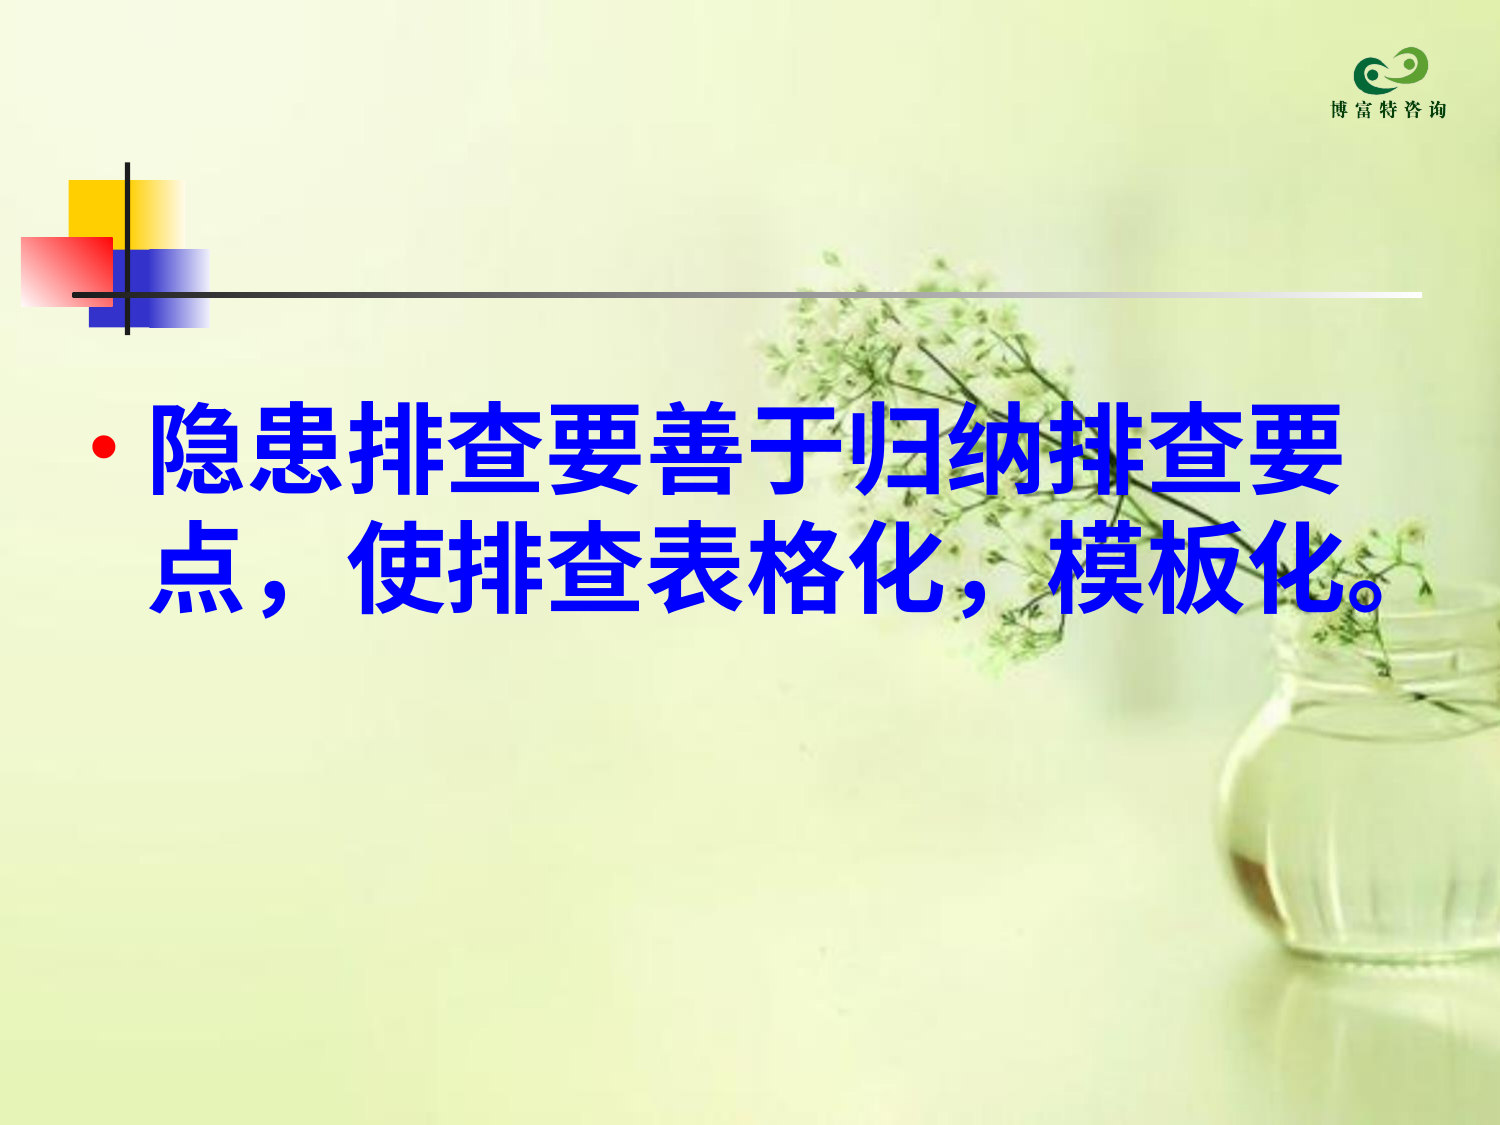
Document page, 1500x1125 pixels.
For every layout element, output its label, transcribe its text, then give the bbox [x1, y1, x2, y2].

text_box 隐患排查要善于归纳排查要点，使排查表格化，模板化。 [74, 378, 1425, 1121]
picture [0, 0, 1500, 1125]
list [49, 292, 1463, 831]
